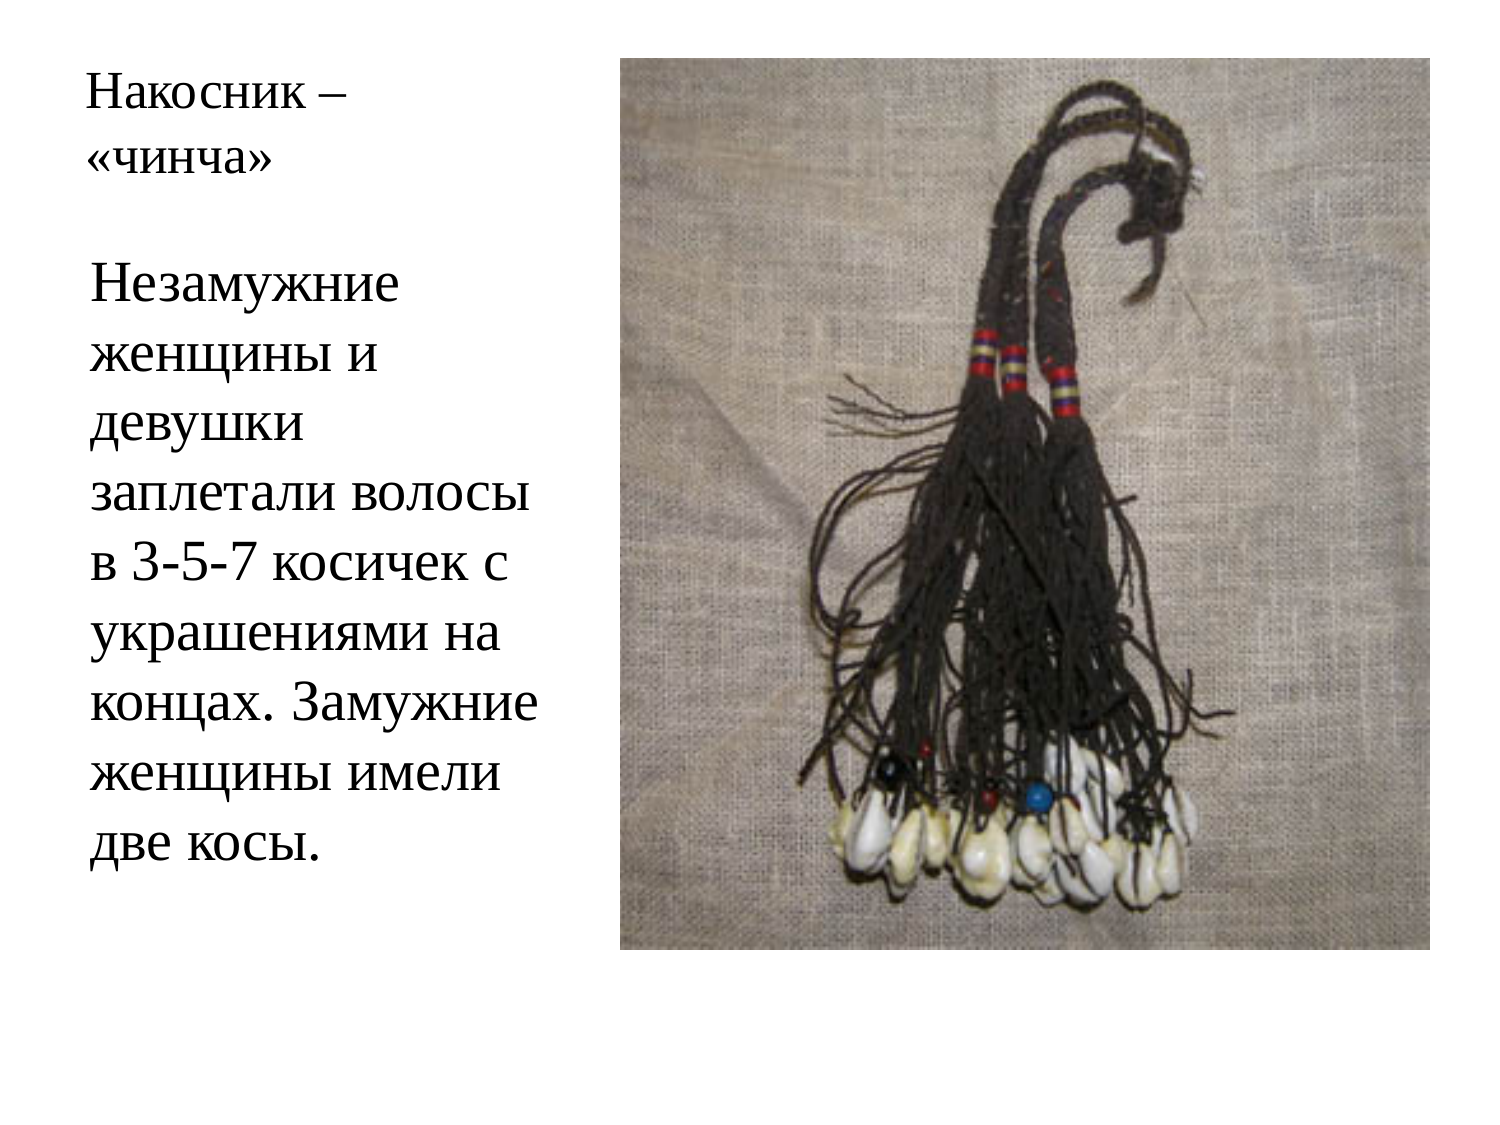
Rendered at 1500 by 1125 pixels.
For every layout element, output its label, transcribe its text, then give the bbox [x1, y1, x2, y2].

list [619, 57, 1430, 950]
title Накосник – «чинча» [70, 46, 564, 238]
list Незамужние женщины и девушки заплетали волосы в 3-5-7 косичек с украшениями на концах. Замужние женщины имели две косы. [75, 235, 569, 1005]
